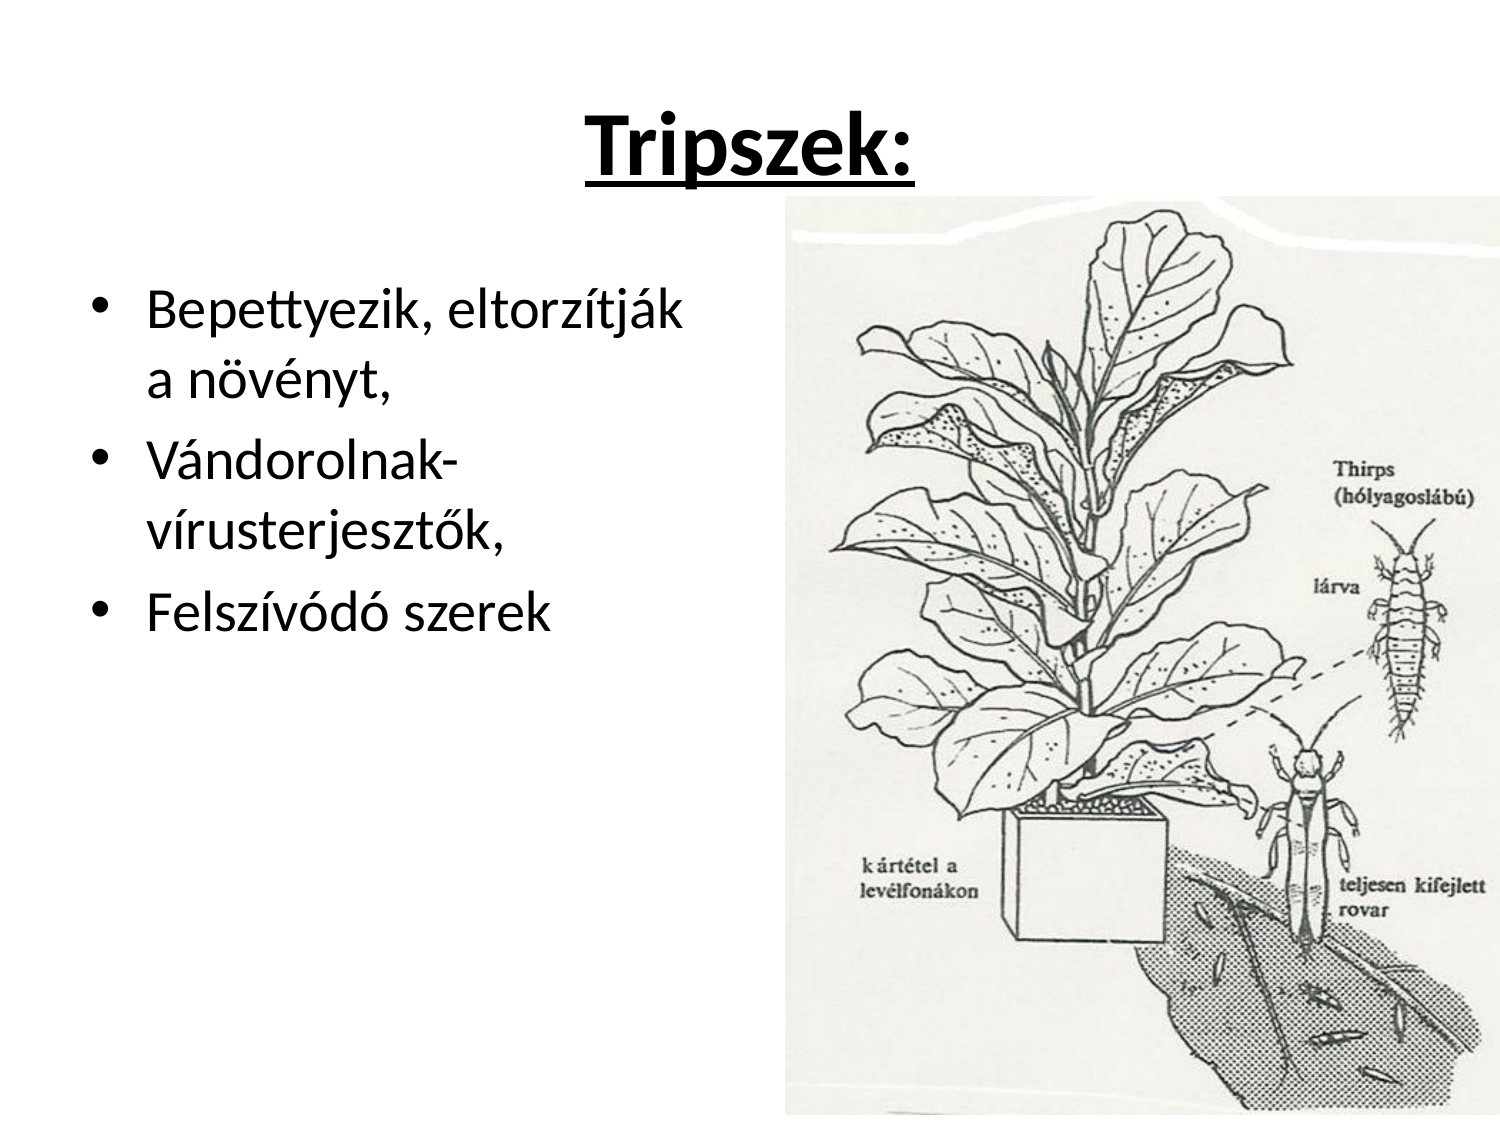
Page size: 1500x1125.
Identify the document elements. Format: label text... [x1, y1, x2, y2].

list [785, 195, 1500, 1115]
title Tripszek: [75, 45, 1425, 233]
list Bepettyezik, eltorzítják a növényt, Vándorolnak- vírusterjesztők, Felszívódó szerek [75, 262, 738, 1005]
